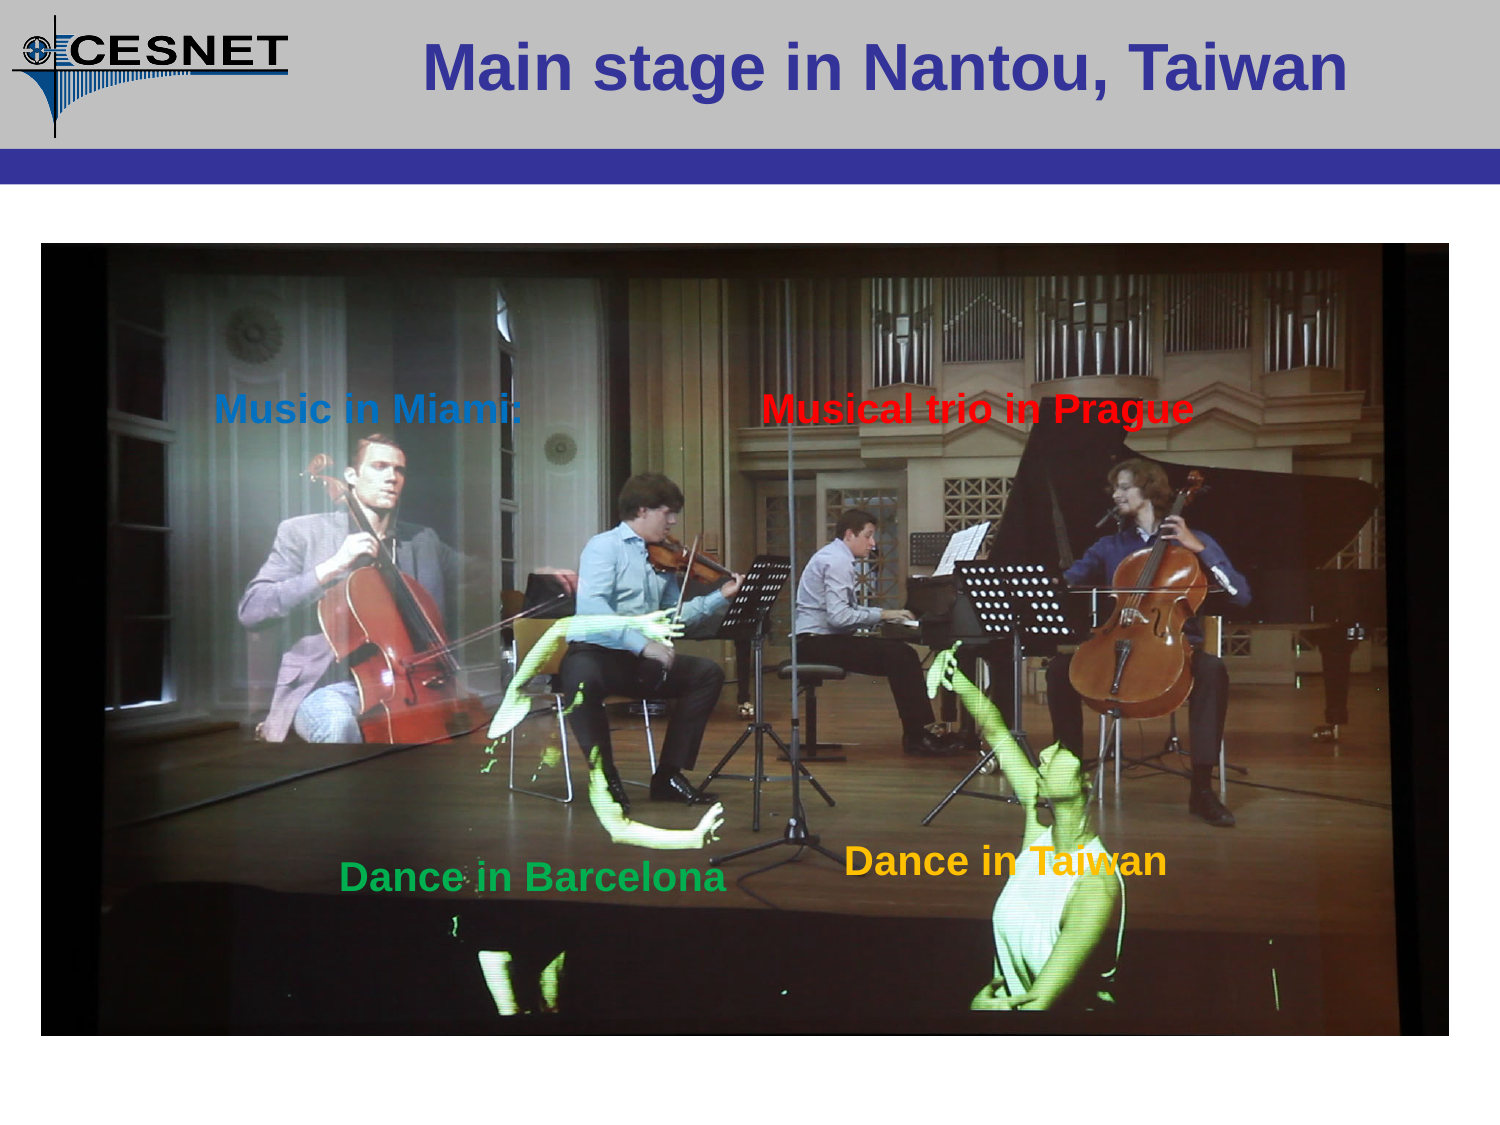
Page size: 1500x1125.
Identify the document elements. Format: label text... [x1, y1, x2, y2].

picture [40, 243, 1449, 1036]
text_box Main stage in Nantou, Taiwan [407, 13, 1500, 114]
picture [12, 15, 288, 138]
